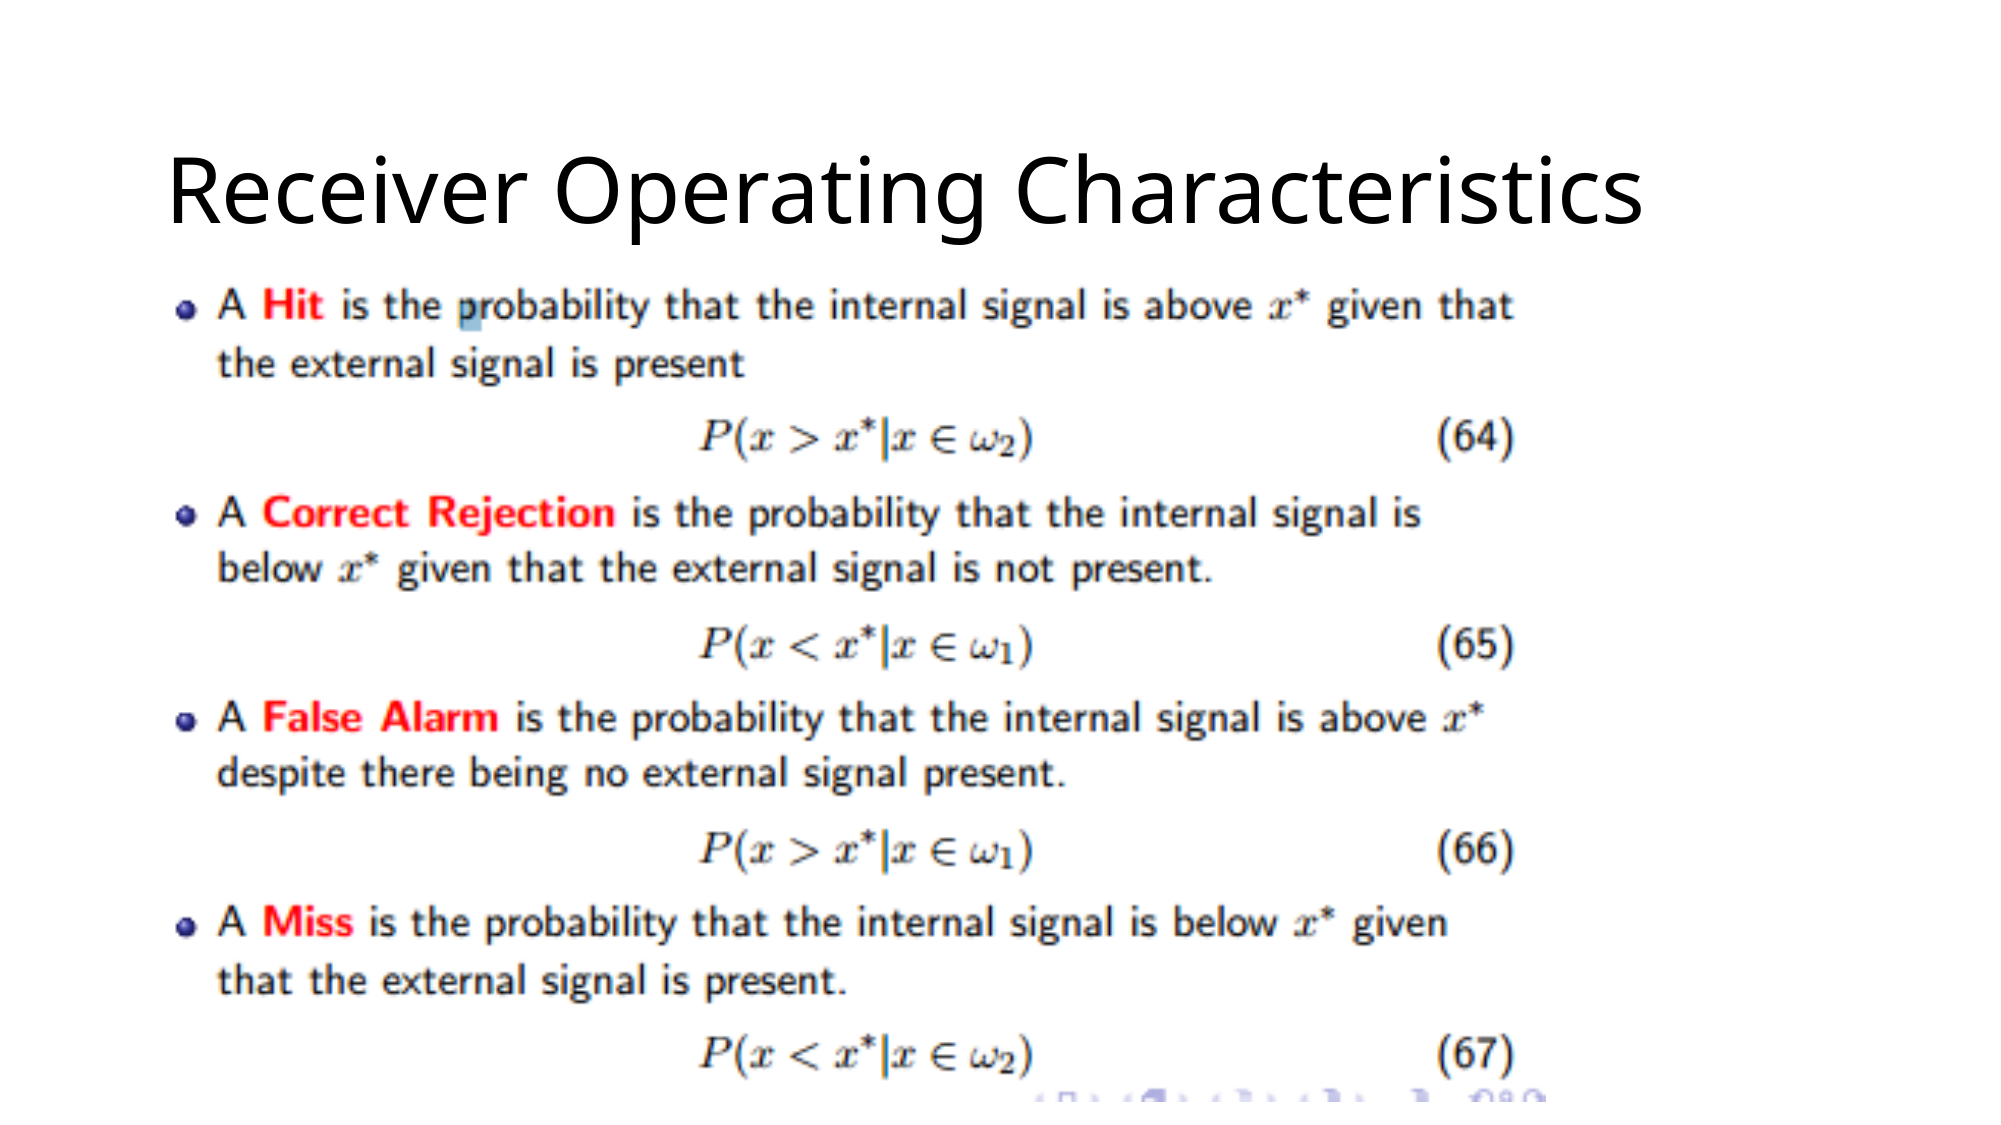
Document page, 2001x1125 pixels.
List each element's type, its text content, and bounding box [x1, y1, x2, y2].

picture [116, 265, 1546, 1102]
title Receiver Operating Characteristics [150, 99, 1850, 288]
